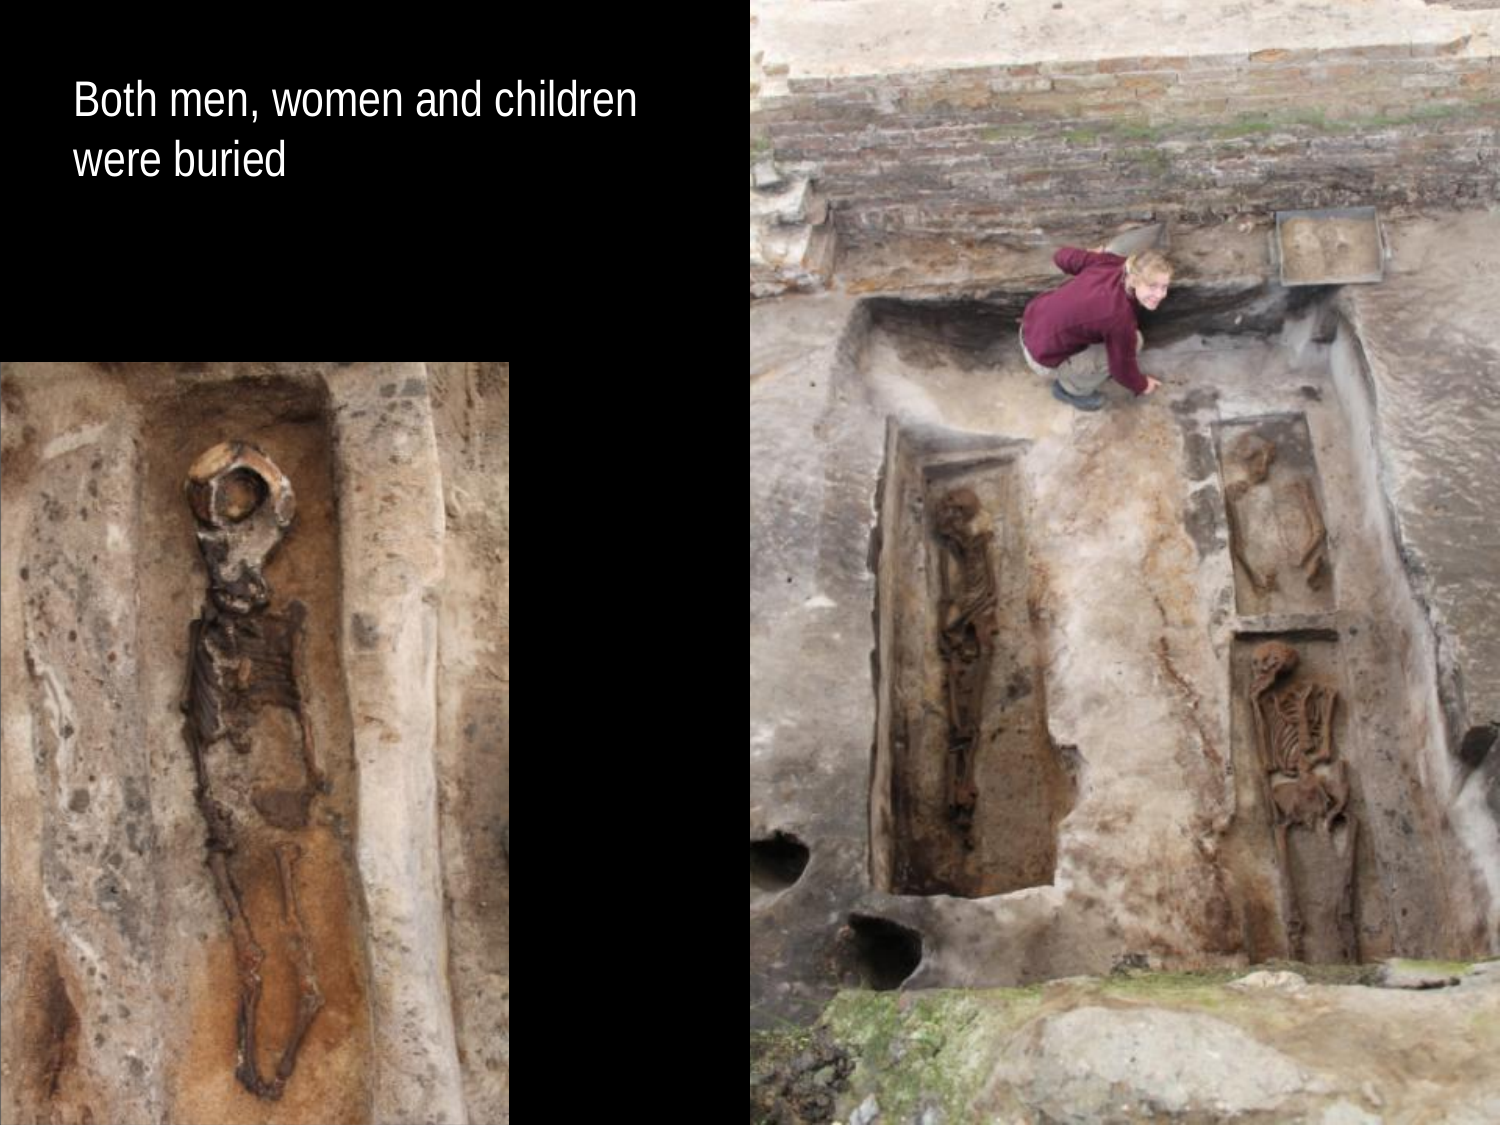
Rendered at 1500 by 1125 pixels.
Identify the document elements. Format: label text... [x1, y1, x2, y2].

text_box Both men, women and children were buried [58, 58, 727, 194]
picture [749, 0, 1500, 1125]
picture [0, 362, 637, 1124]
